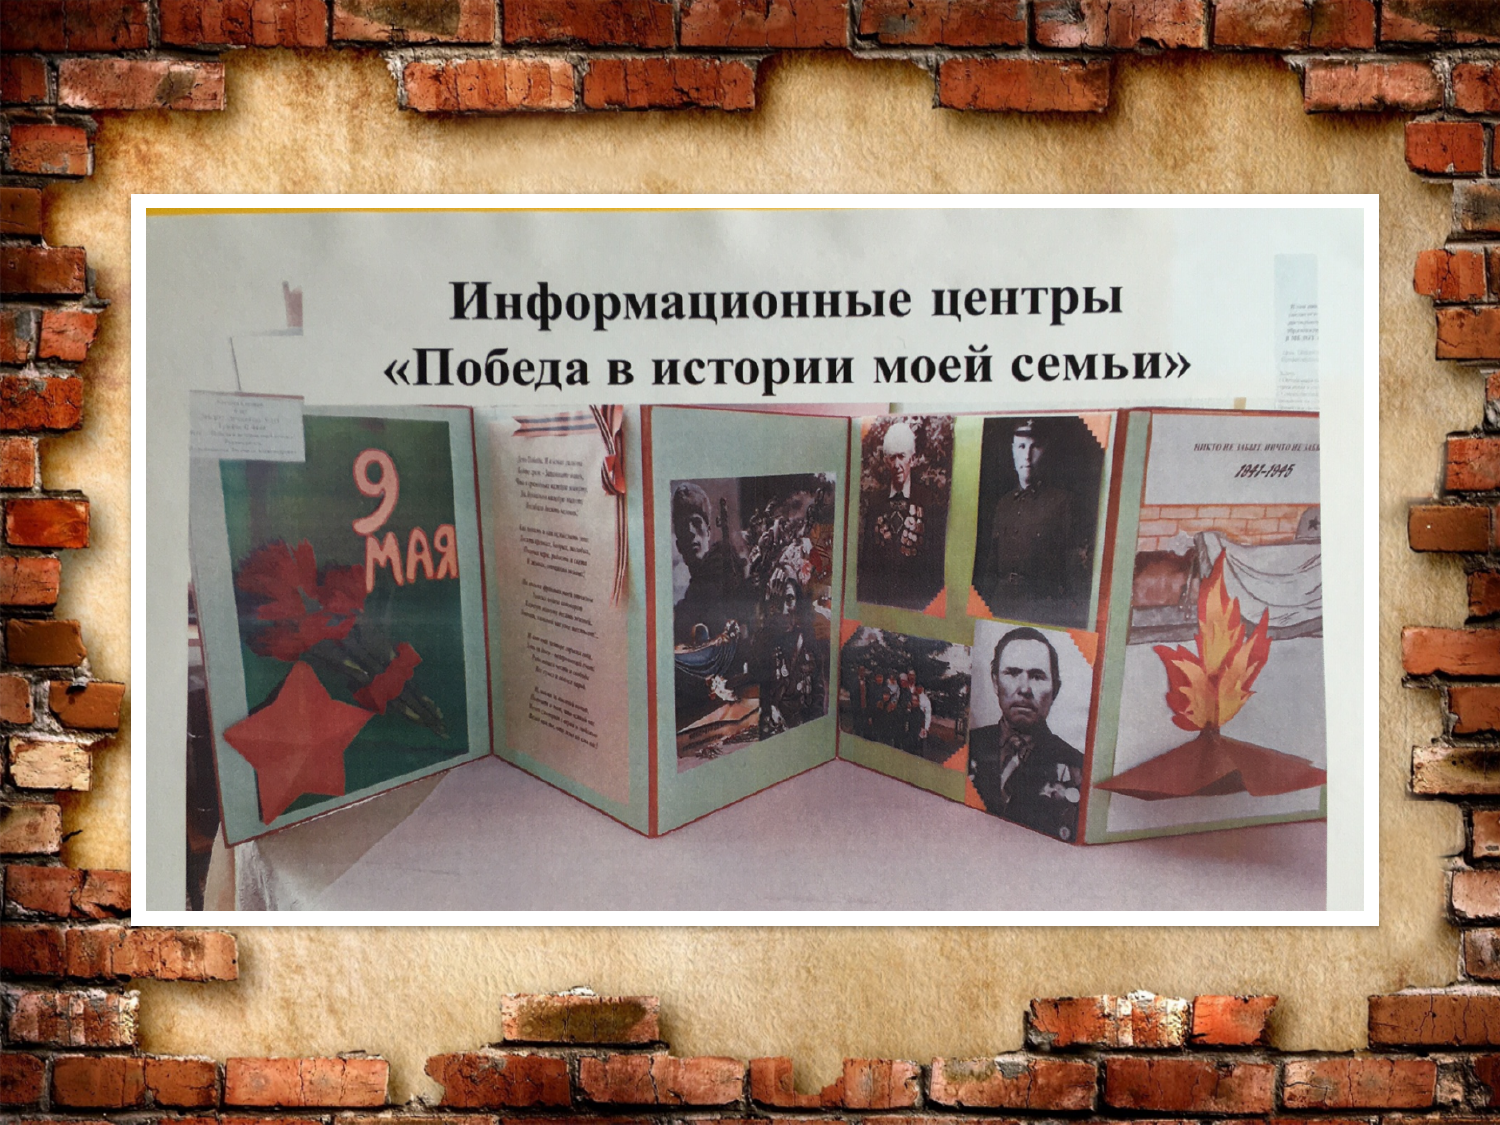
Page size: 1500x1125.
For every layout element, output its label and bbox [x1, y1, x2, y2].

picture [0, 0, 1500, 1125]
list [145, 207, 1365, 912]
